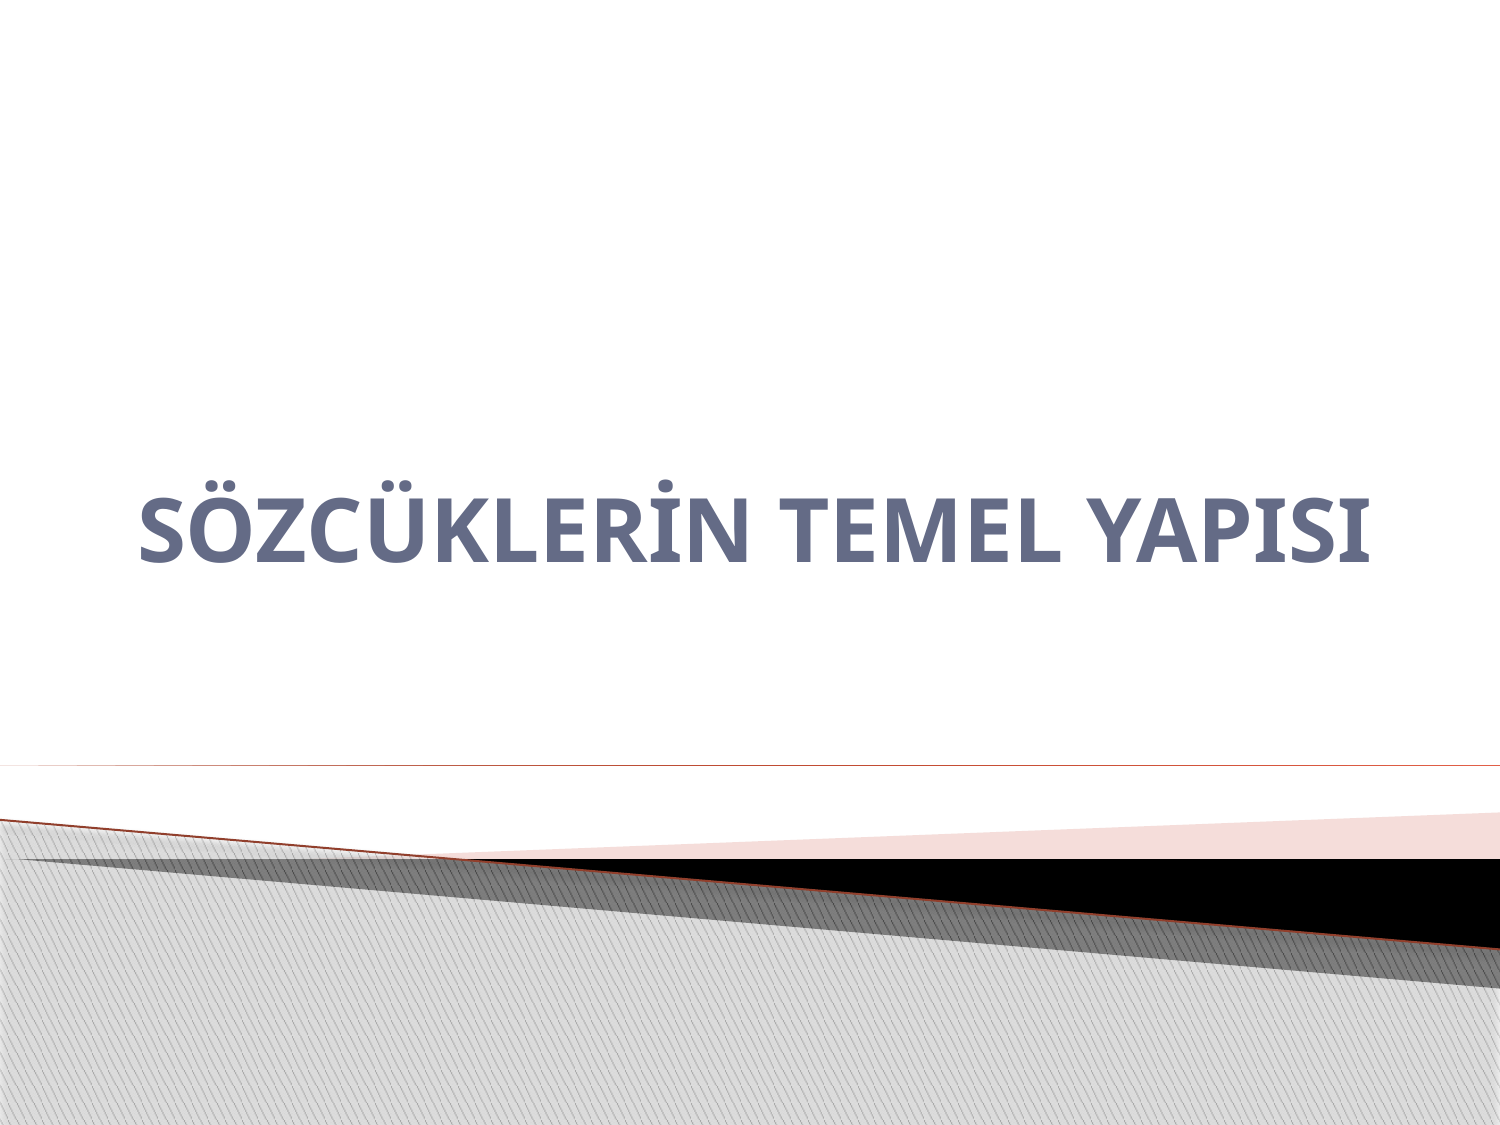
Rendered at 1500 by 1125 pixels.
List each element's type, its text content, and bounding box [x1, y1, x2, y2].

picture [5, 859, 1500, 989]
title SÖZCÜKLERİN TEMEL YAPISI [112, 287, 1388, 588]
